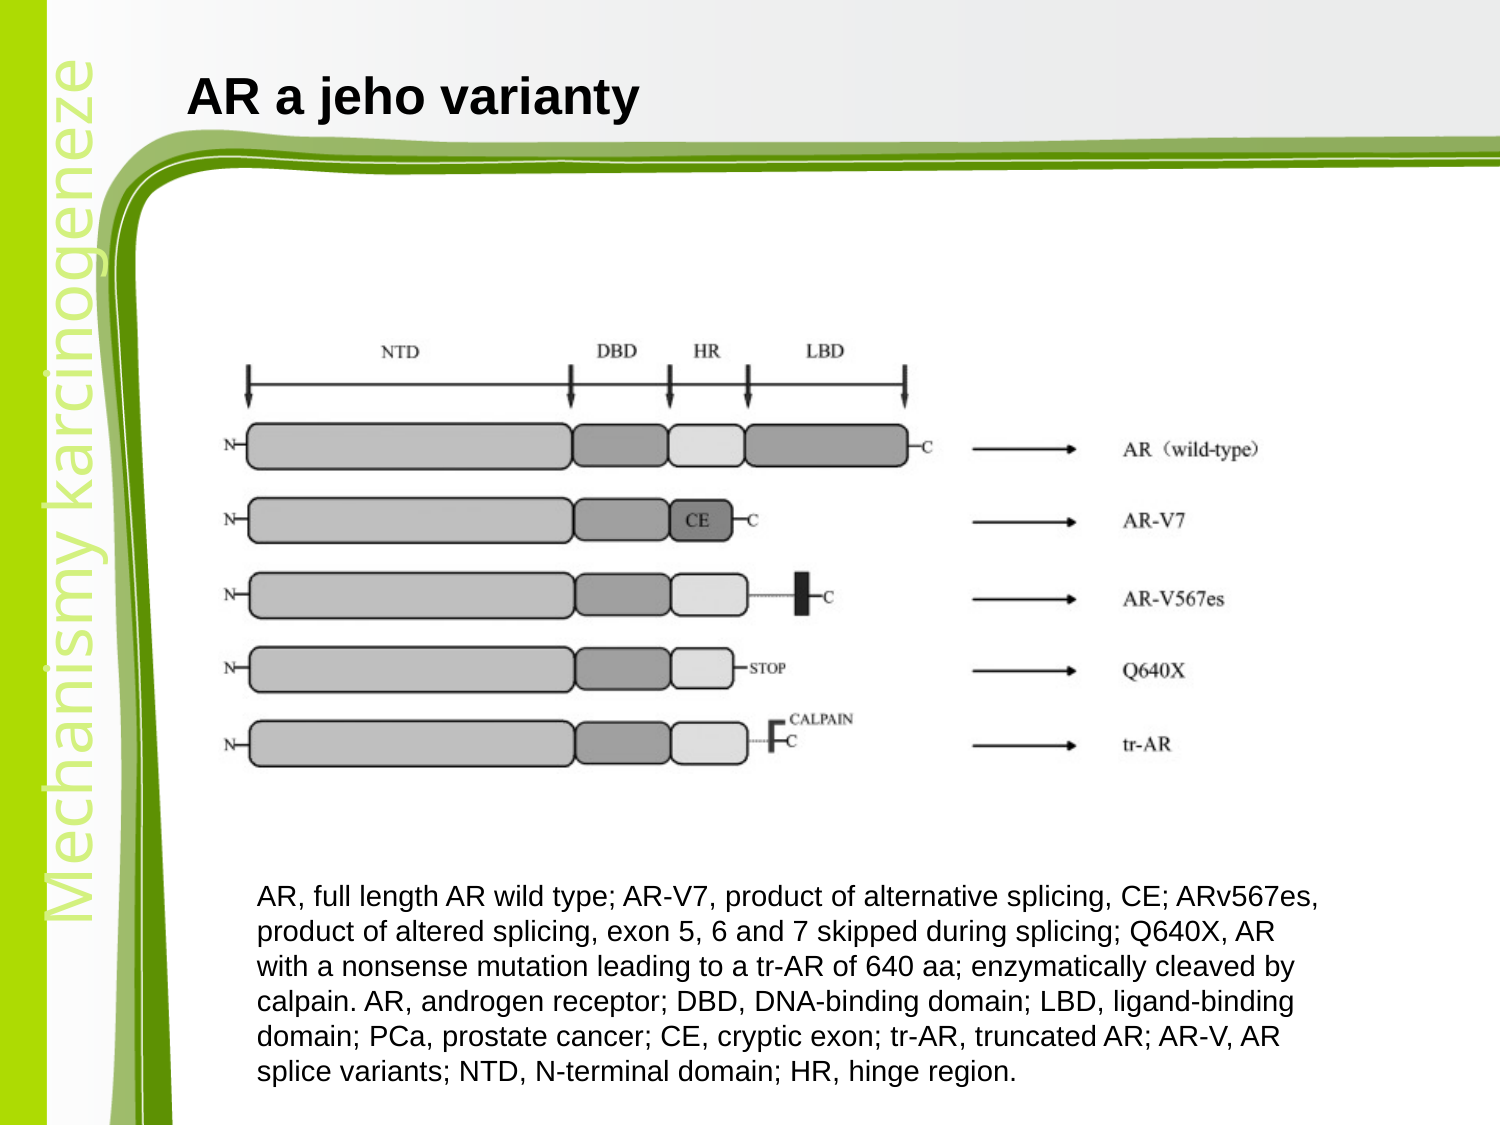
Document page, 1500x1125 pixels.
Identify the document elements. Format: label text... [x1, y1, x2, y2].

title AR a jeho varianty [171, 42, 1343, 146]
text_box AR, full length AR wild type; AR-V7, product of alternative splicing, CE; ARv567es, product of altered splicing, exon 5, 6 and 7 skipped during splicing; Q640X, AR with a nonsense mutation leading to a tr-AR of 640 aa; enzymatically cleaved by calpain. AR, androgen receptor; DBD, DNA-binding domain; LBD, ligand-binding domain; PCa, prostate cancer; CE, cryptic exon; tr-AR, truncated AR; AR-V, AR splice variants; NTD, N-terminal domain; HR, hinge region. [242, 869, 1341, 1095]
picture [0, 0, 1500, 1125]
